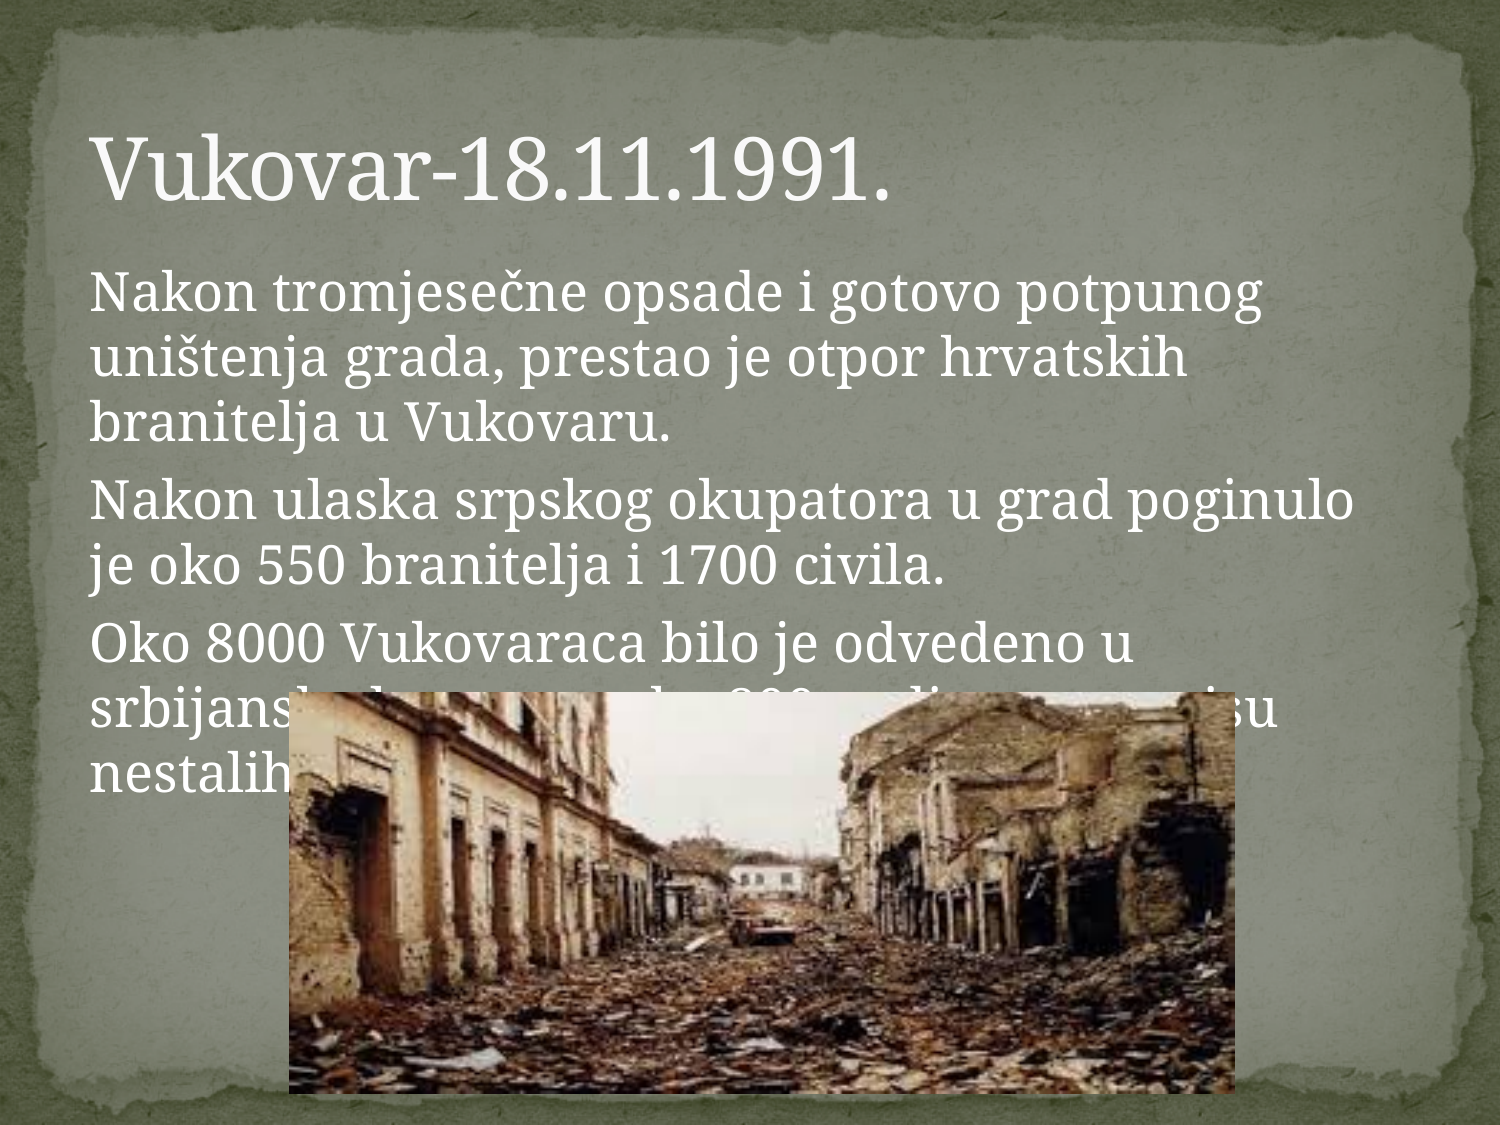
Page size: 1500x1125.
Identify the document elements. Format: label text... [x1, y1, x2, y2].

list Nakon tromjesečne opsade i gotovo potpunog uništenja grada, prestao je otpor hrvatskih branitelja u Vukovaru. Nakon ulaska srpskog okupatora u grad poginulo je oko 550 branitelja i 1700 civila. Oko 8000 Vukovaraca bilo je odvedeno u srbijanske logore , a oko 800 vodi se na popisu nestalih. [75, 249, 1425, 1000]
picture [289, 692, 1235, 1094]
title Vukovar-18.11.1991. [74, 24, 1425, 225]
